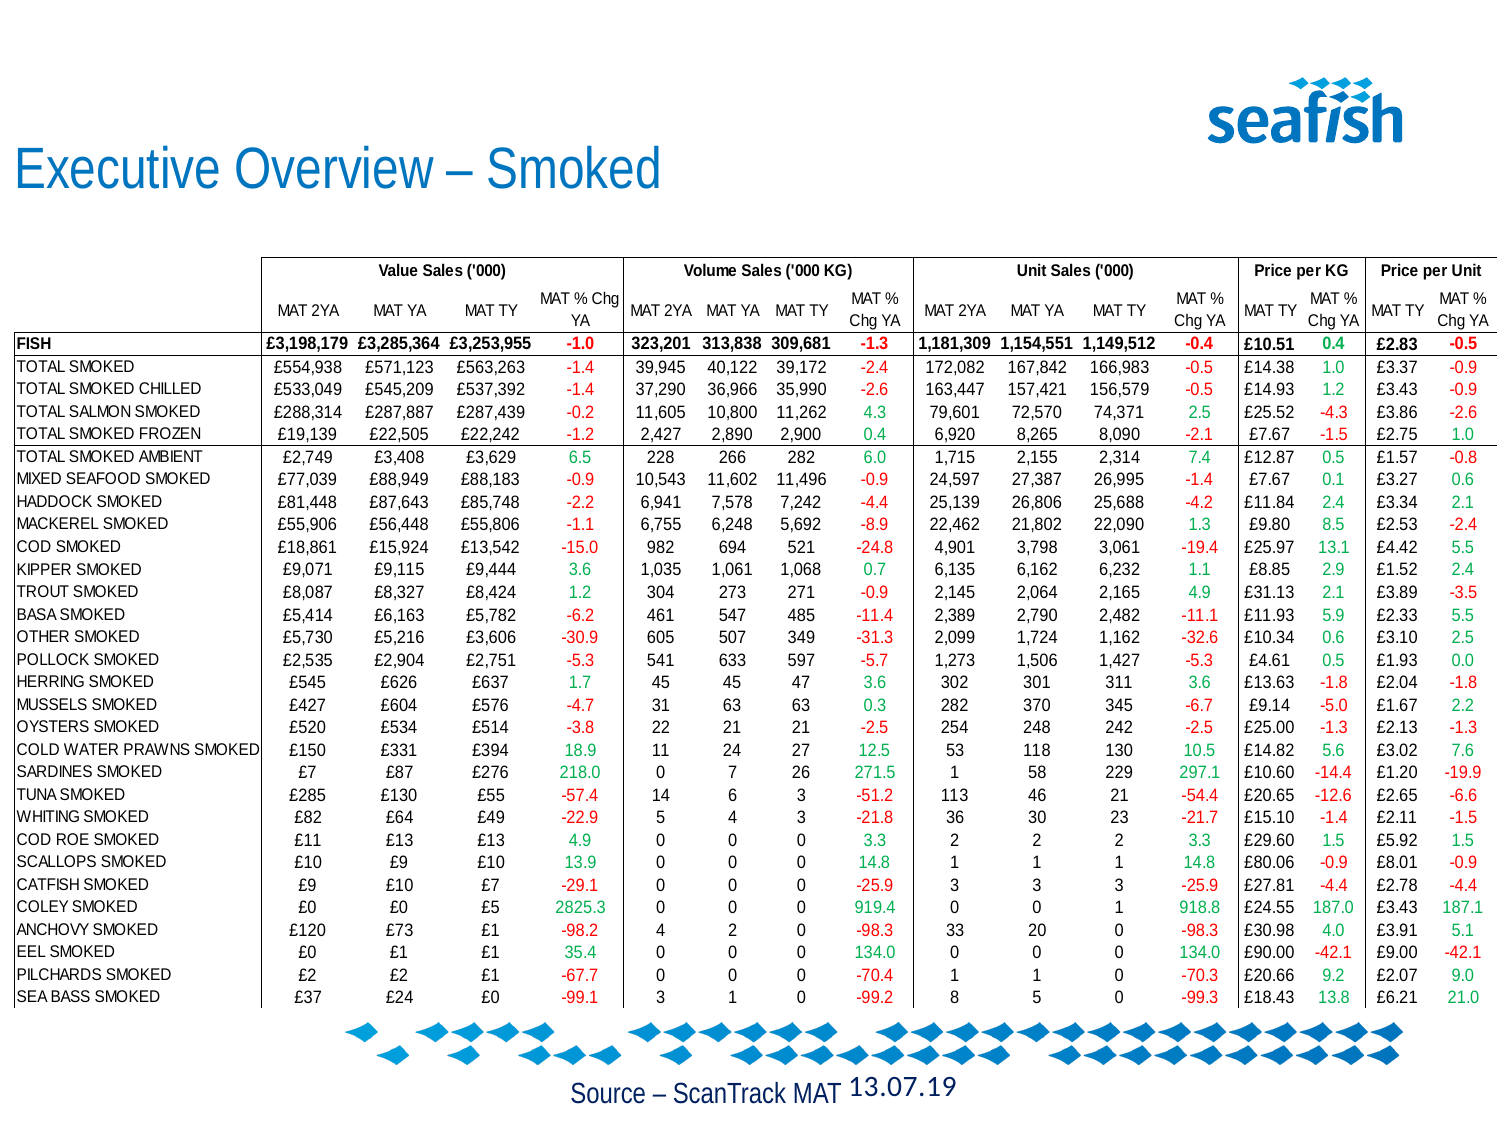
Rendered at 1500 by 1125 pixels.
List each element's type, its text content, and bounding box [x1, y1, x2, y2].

picture [345, 1022, 1403, 1065]
picture [841, 1072, 1003, 1114]
title Executive Overview – Smoked [0, 120, 1418, 219]
picture [13, 256, 1498, 1009]
text_box Source – ScanTrack MAT [0, 1067, 857, 1117]
